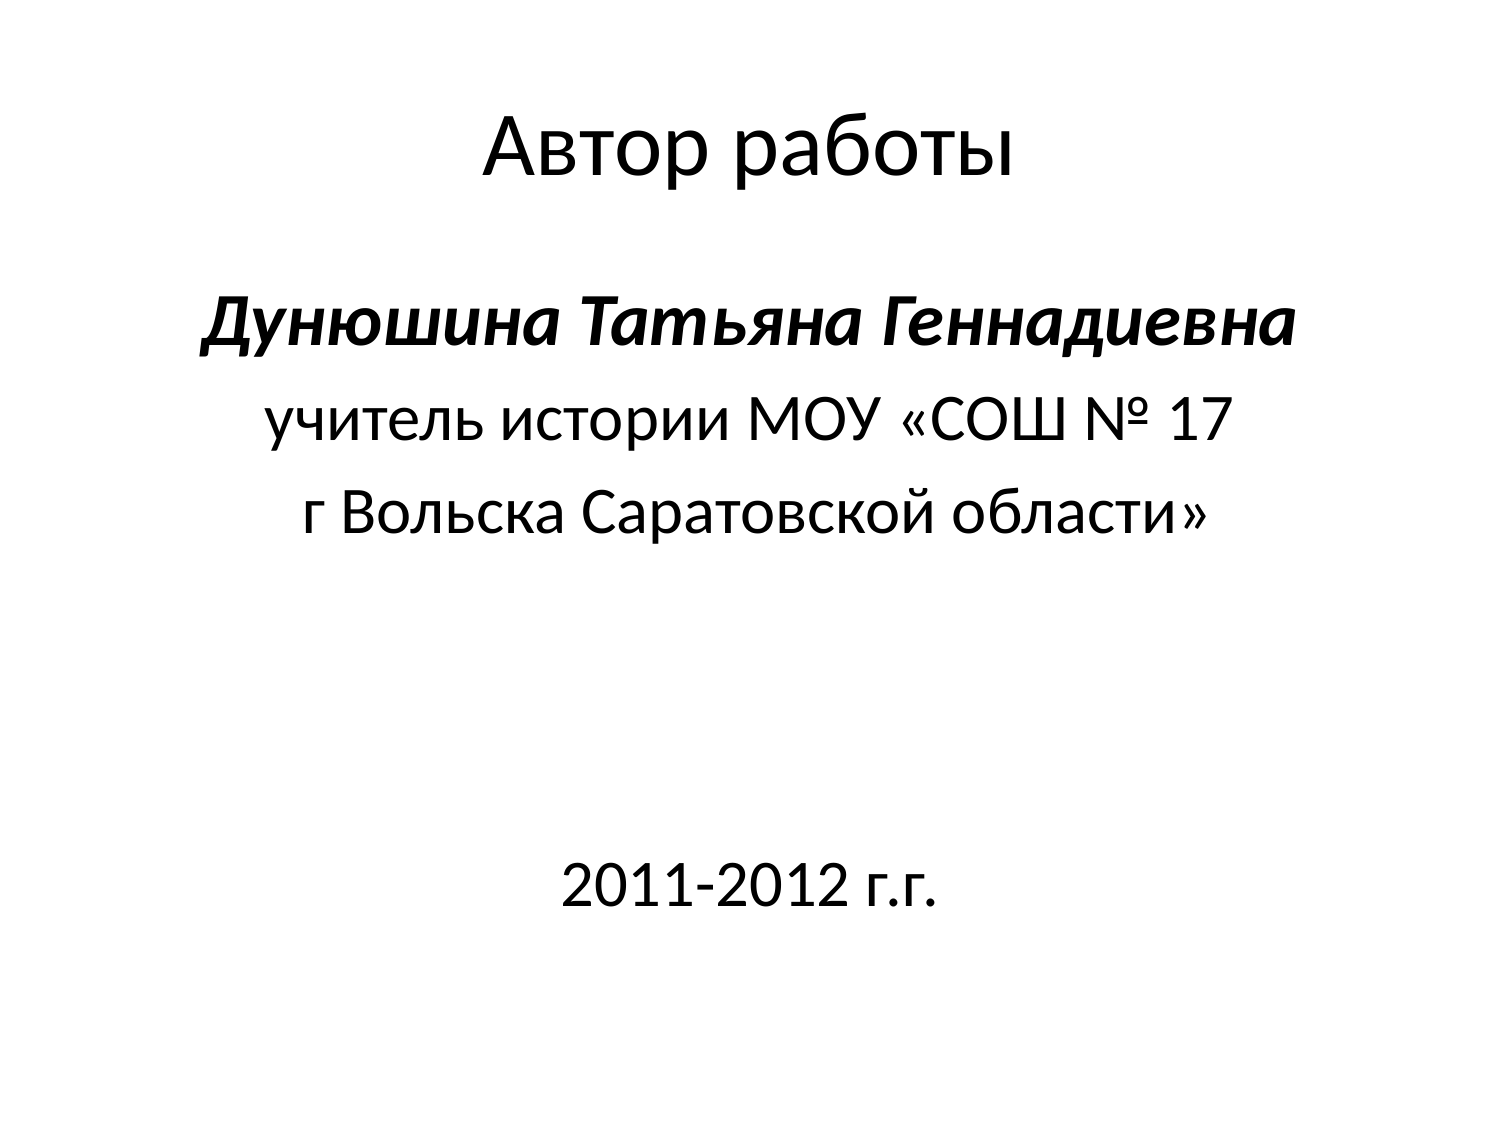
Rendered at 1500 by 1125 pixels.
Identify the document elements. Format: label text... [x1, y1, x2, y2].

list Дунюшина Татьяна Геннадиевна учитель истории МОУ «СОШ № 17 г Вольска Саратовской области» 2011-2012 г.г. [75, 262, 1425, 1005]
title Автор работы [75, 45, 1425, 233]
